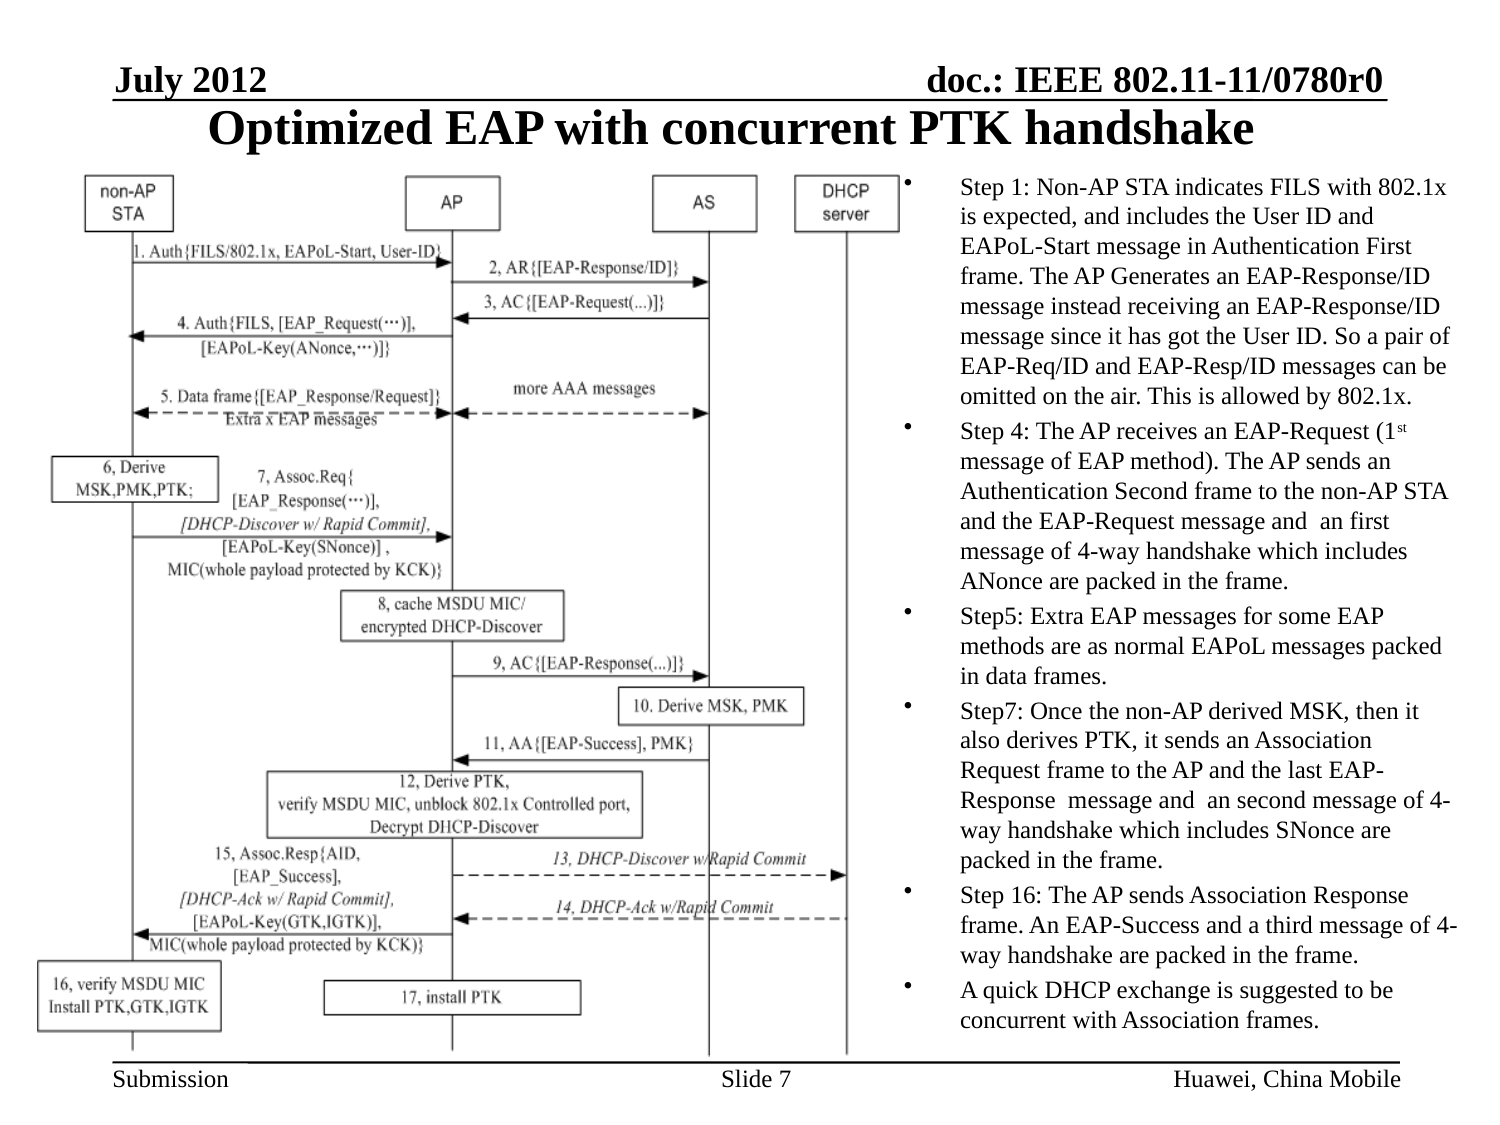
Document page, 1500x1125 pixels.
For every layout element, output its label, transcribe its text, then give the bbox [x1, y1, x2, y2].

picture [37, 174, 901, 1057]
title Optimized EAP with concurrent PTK handshake [24, 87, 1438, 163]
footer Huawei, China Mobile [1170, 1061, 1402, 1093]
list Step 1: Non-AP STA indicates FILS with 802.1x is expected, and includes the User ID and EAPoL-Start message in Authentication First frame. The AP Generates an EAP-Response/ID message instead receiving an EAP-Response/ID message since it has got the User ID. So a pair of EAP-Req/ID and EAP-Resp/ID messages can be omitted on the air. This is allowed by 802.1x. Step 4: The AP receives an EAP-Request (1st message of EAP method). The AP sends an Authentication Second frame to the non-AP STA and the EAP-Request message and an first message of 4-way handshake which includes ANonce are packed in the frame. Step5: Extra EAP messages for some EAP methods are as normal EAPoL messages packed in data frames. Step7: Once the non-AP derived MSK, then it also derives PTK, it sends an Association Request frame to the AP and the last EAP-Response message and an second message of 4-way handshake which includes SNonce are packed in the frame. Step 16: The AP sends Association Response frame. An EAP-Success and a third message of 4-way handshake are packed in the frame. A quick DHCP exchange is suggested to be concurrent with Association frames. [888, 162, 1476, 1038]
slide_number Slide 7 [712, 1065, 800, 1093]
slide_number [114, 54, 270, 101]
